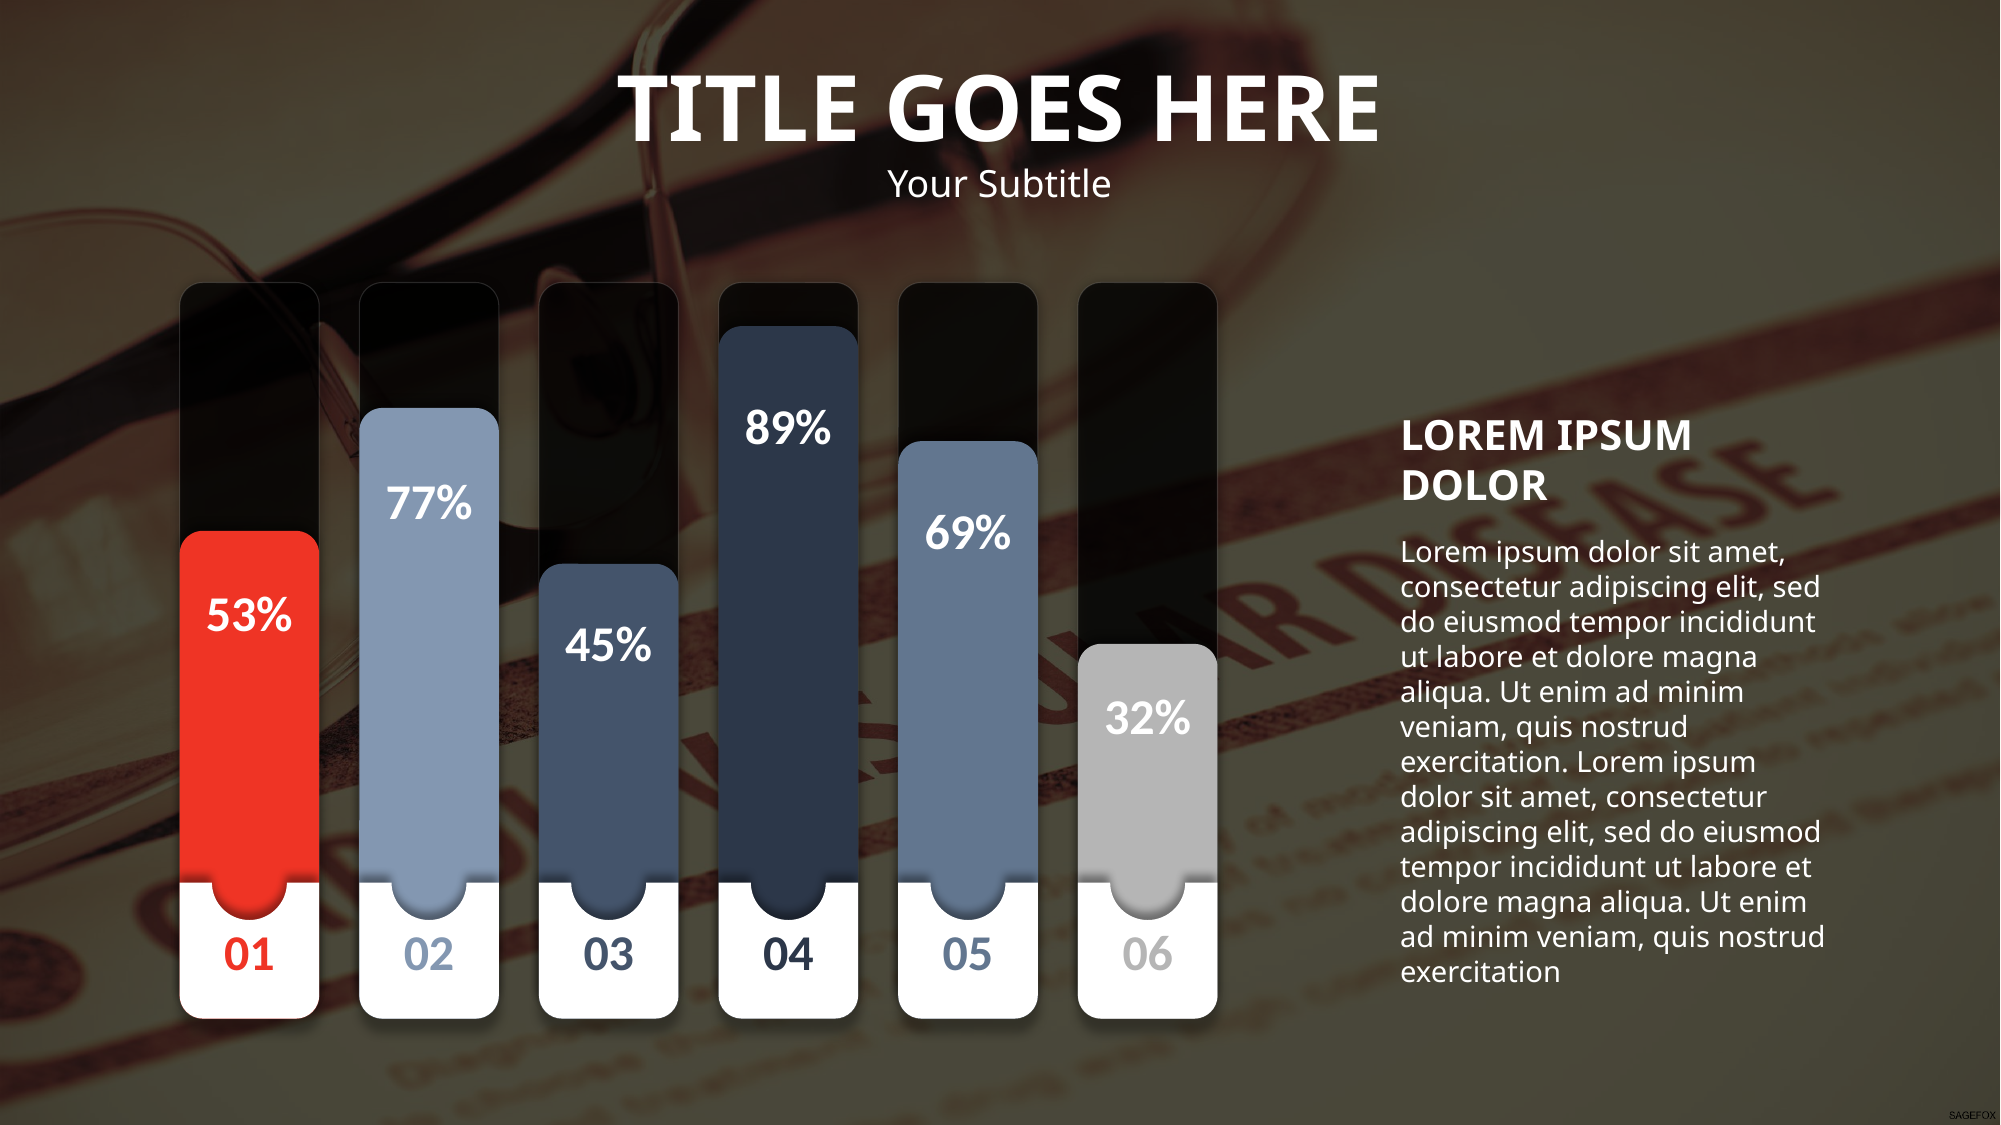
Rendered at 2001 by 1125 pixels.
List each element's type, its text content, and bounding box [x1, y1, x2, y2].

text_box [718, 326, 859, 1019]
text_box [359, 407, 499, 1019]
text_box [179, 530, 320, 1019]
text_box [178, 281, 321, 535]
text_box [1076, 281, 1219, 648]
text_box TITLE GOES HERE Your Subtitle [548, 42, 1452, 212]
text_box [897, 281, 1039, 446]
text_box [898, 441, 1038, 1019]
text_box [717, 281, 860, 330]
text_box [537, 281, 680, 568]
text_box LOREM IPSUM DOLOR Lorem ipsum dolor sit amet, consectetur adipiscing elit, sed do eiusmod tempor incididunt ut labore et dolore magna aliqua. Ut enim ad minim veniam, quis nostrud exercitation. Lorem ipsum dolor sit amet, consectetur adipiscing elit, sed do eiusmod tempor incididunt ut labore et dolore magna aliqua. Ut enim ad minim veniam, quis nostrud exercitation [1385, 400, 1849, 1076]
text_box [1077, 643, 1218, 1019]
picture [0, 0, 2001, 1125]
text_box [538, 563, 679, 1019]
text_box [358, 281, 500, 410]
